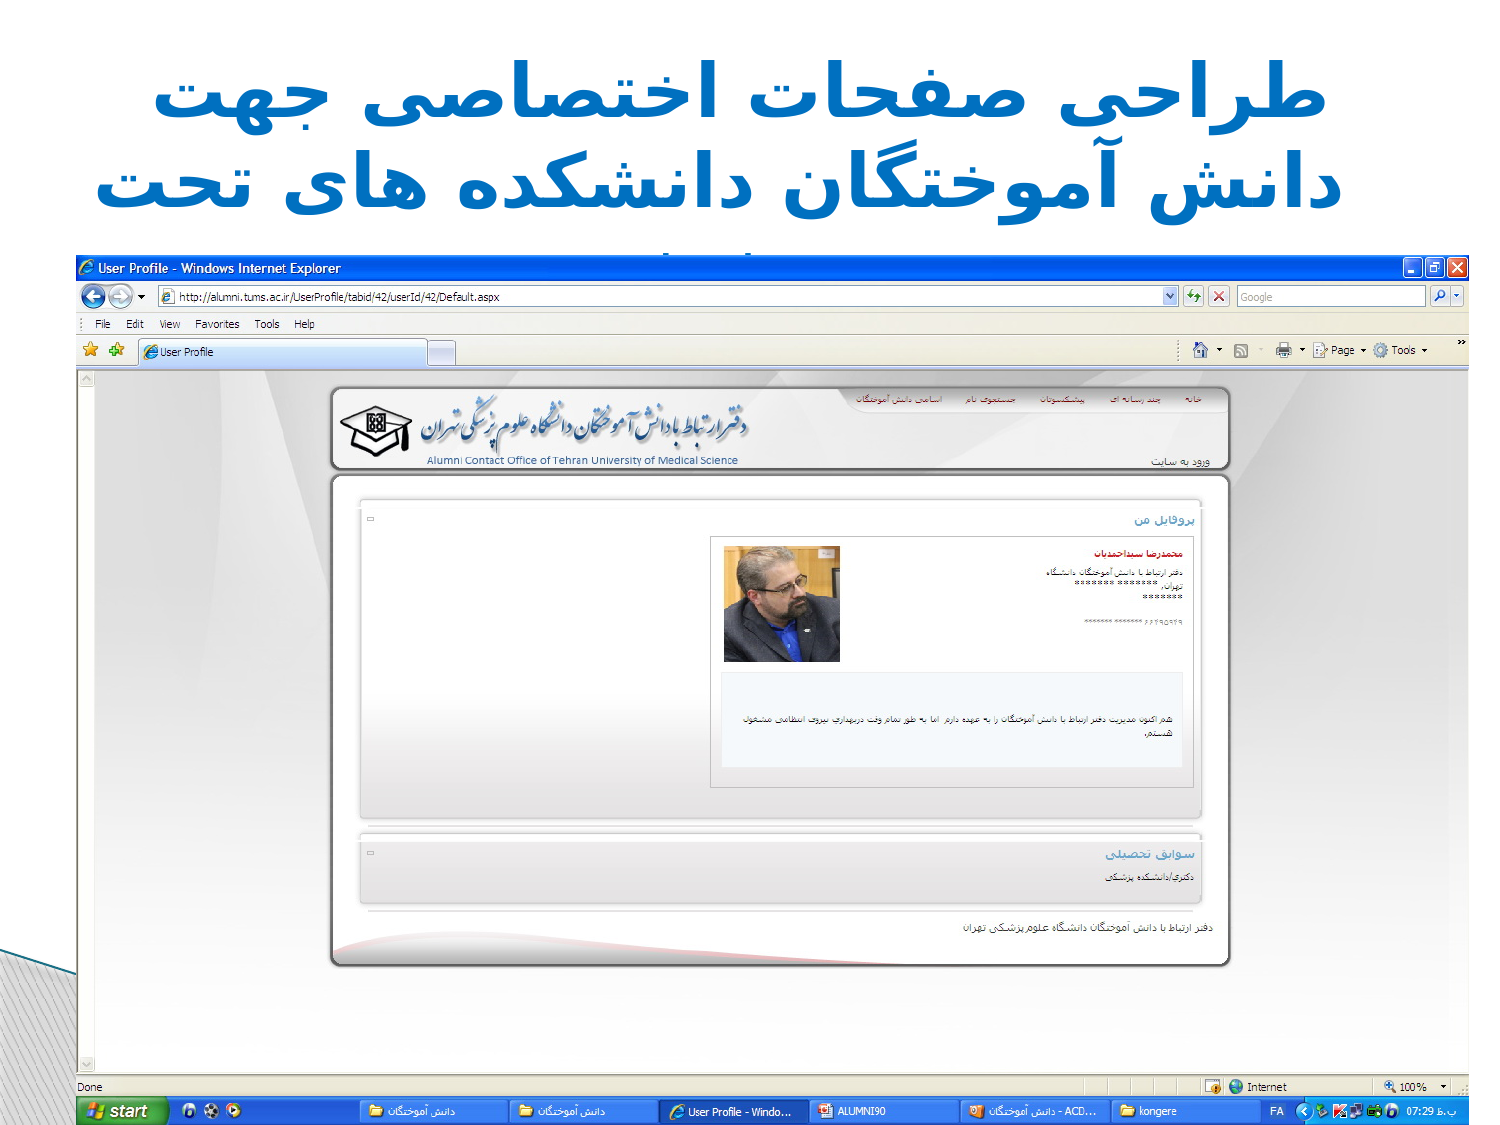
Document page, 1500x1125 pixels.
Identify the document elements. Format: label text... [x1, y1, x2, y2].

picture [76, 255, 1469, 1125]
list طراحی صفحات اختصاصی جهت دانش آموختگان دانشکده های تحت پوشش [34, 34, 1466, 258]
